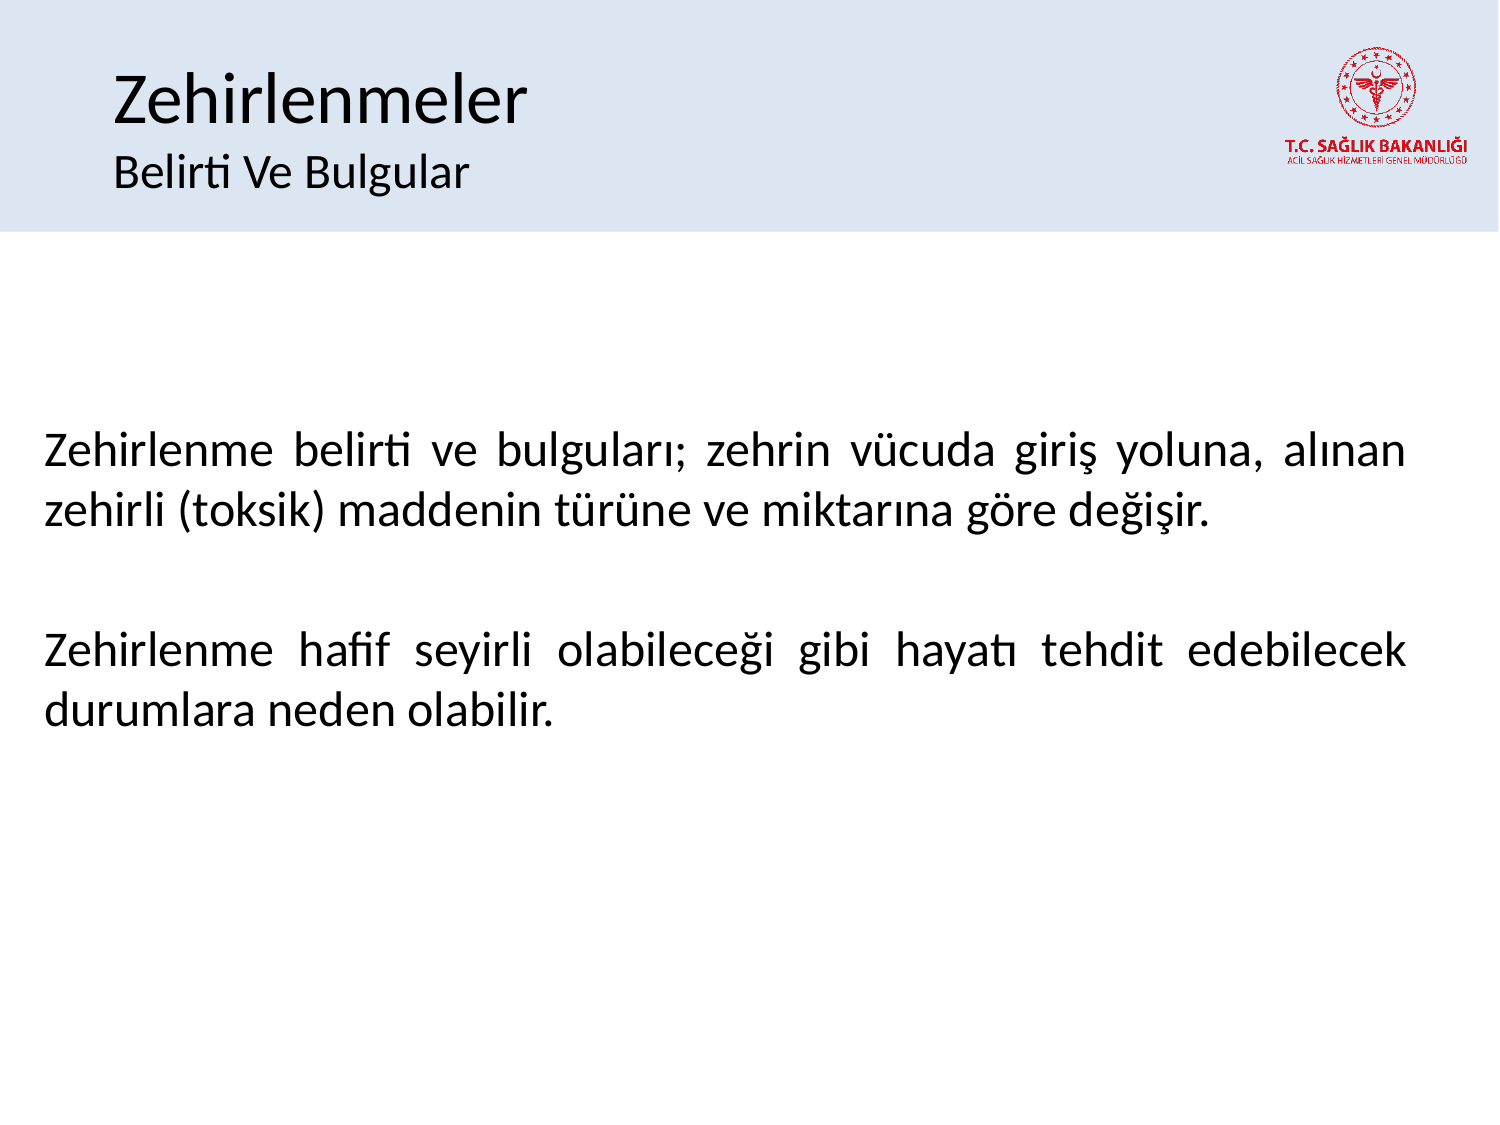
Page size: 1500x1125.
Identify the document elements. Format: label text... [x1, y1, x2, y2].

title Zehirlenmeler Belirti Ve Bulgular [98, 42, 1164, 206]
text_box [0, 0, 1500, 234]
picture [1285, 47, 1467, 166]
list Zehirlenme belirti ve bulguları; zehrin vücuda giriş yoluna, alınan zehirli (toksik) maddenin türüne ve miktarına göre değişir. Zehirlenme hafif seyirli olabileceği gibi hayatı tehdit edebilecek durumlara neden olabilir. [29, 408, 1424, 811]
